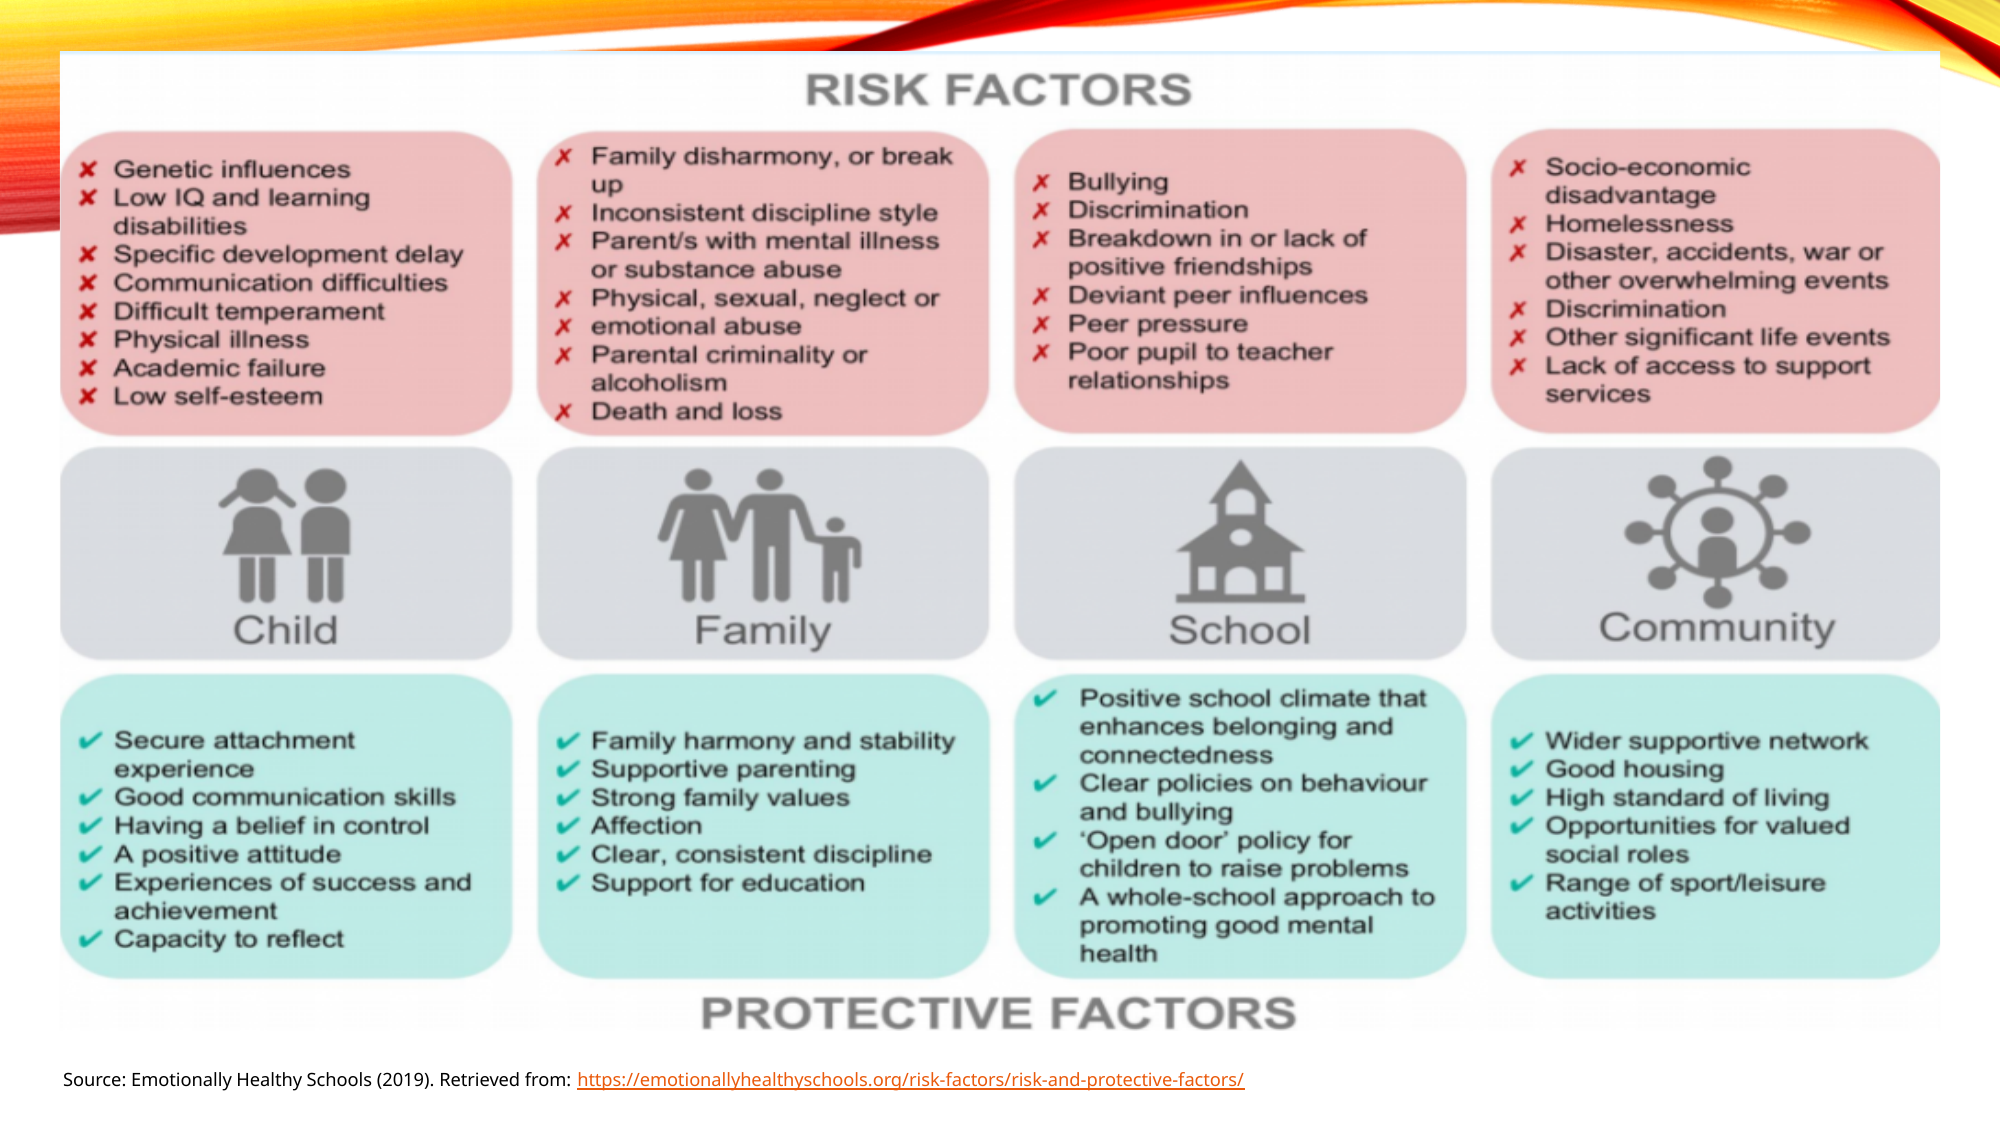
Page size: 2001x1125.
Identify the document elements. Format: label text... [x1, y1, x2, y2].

picture [0, 0, 2000, 1031]
list Source: Emotionally Healthy Schools (2019). Retrieved from: https://emotionallyhealthyschools.org/risk-factors/risk-and-protective-factors/ [48, 1031, 1824, 1100]
